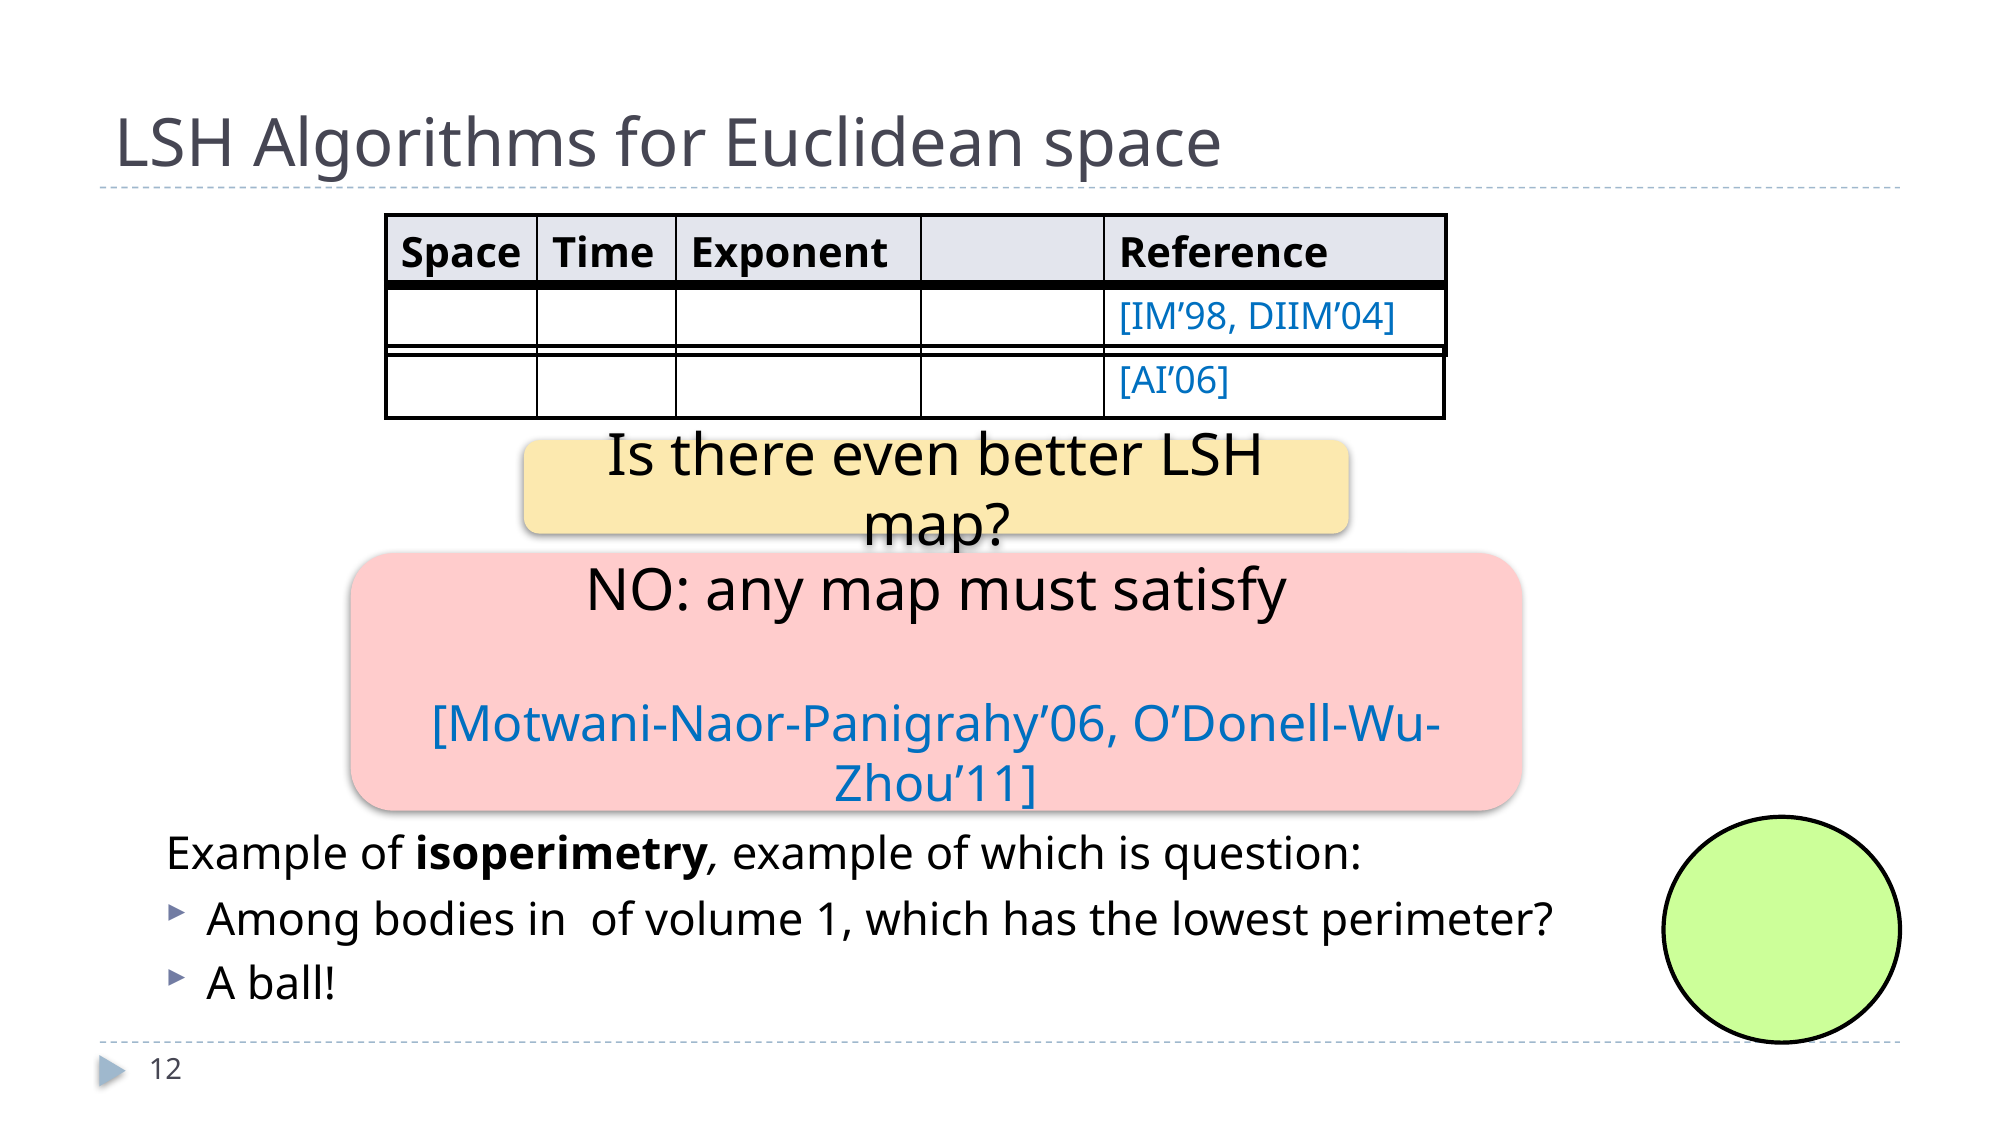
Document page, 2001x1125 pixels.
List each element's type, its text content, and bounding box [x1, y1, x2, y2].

text_box Is there even better LSH map? [523, 440, 1349, 534]
text_box [1663, 816, 1901, 1043]
title LSH Algorithms for Euclidean space [99, 24, 1900, 188]
slide_number 12 [133, 1042, 568, 1103]
